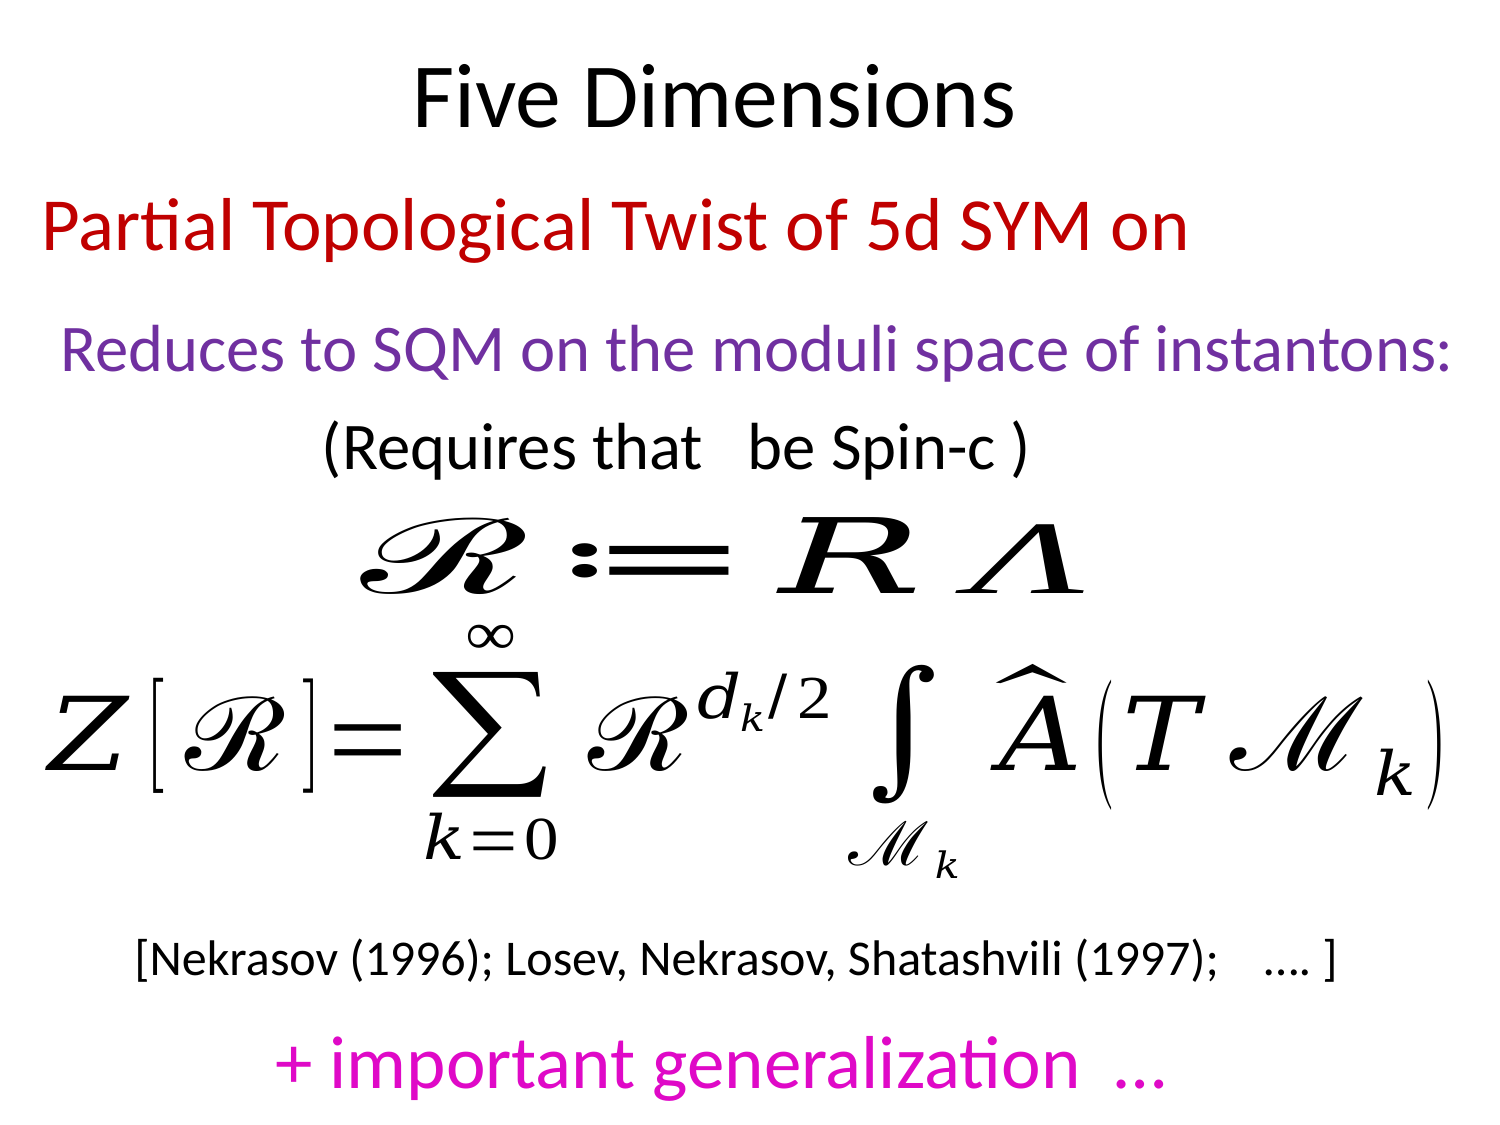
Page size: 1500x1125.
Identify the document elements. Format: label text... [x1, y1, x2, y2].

title Five Dimensions [50, 0, 1400, 185]
text_box Reduces to SQM on the moduli space of instantons: [45, 296, 1494, 392]
text_box [Nekrasov (1996); Losev, Nekrasov, Shatashvili (1997); …. ] [119, 918, 1369, 994]
text_box + important generalization … [260, 1006, 1279, 1111]
